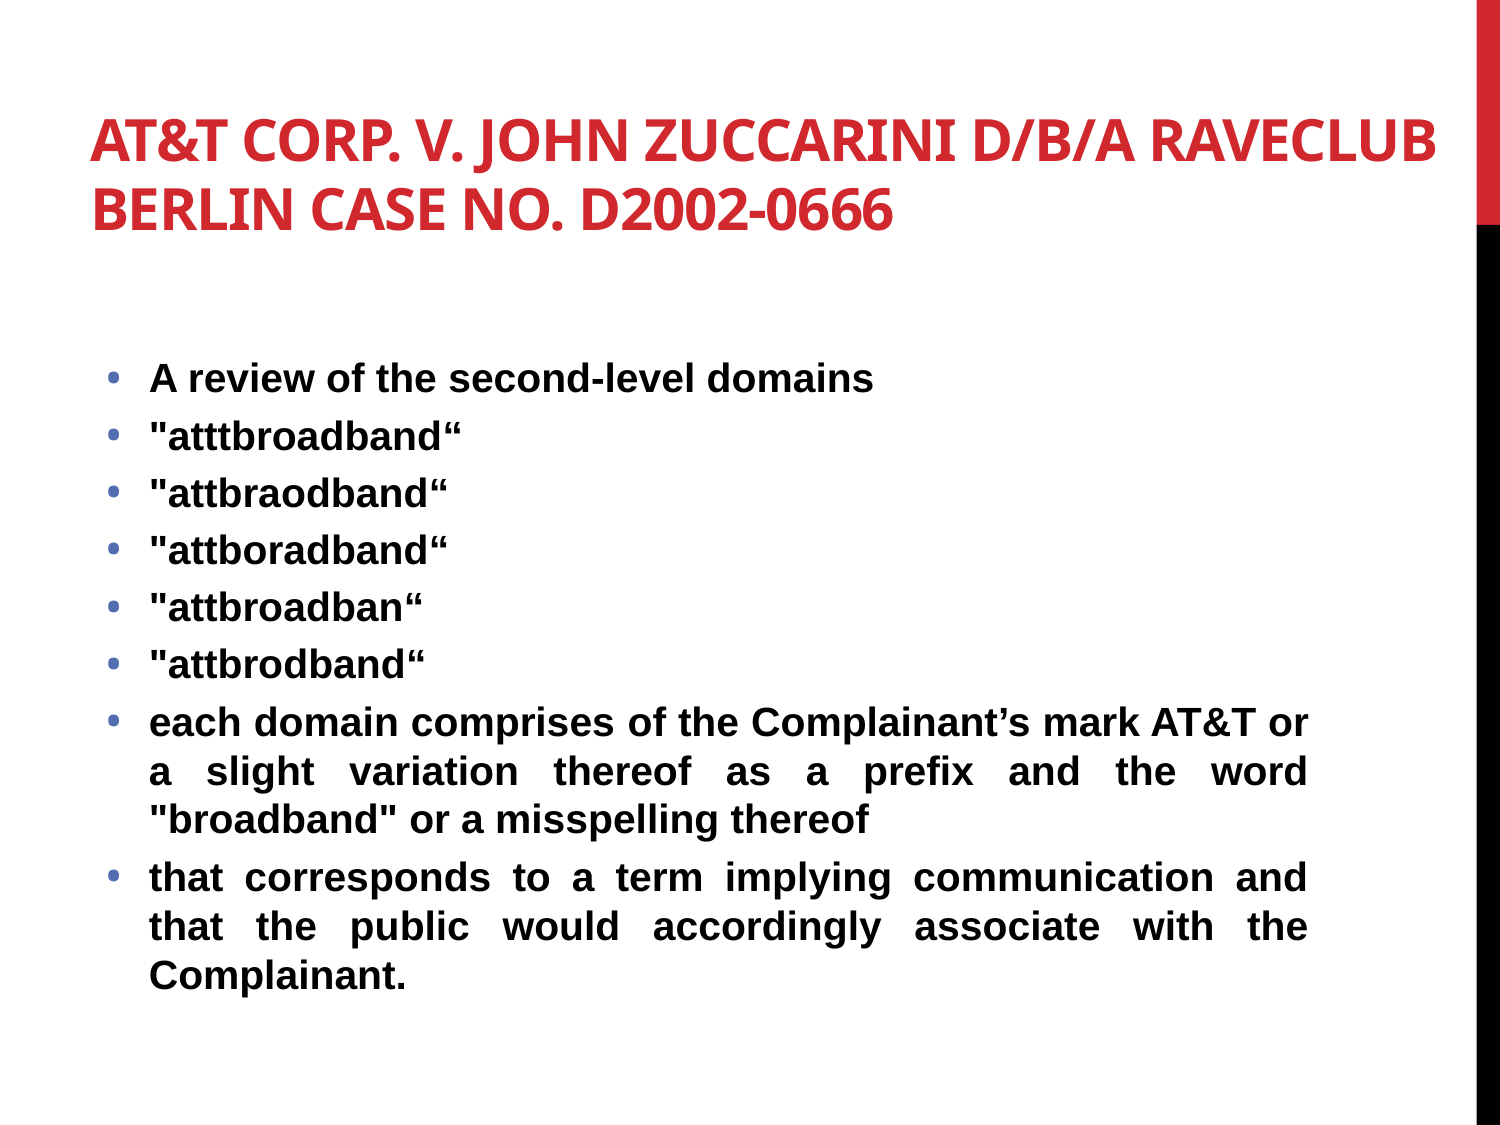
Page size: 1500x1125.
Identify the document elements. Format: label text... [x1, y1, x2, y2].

title AT&T Corp. v. John Zuccarini d/b/a RaveClub Berlin Case No. D2002-0666 [75, 25, 1471, 250]
list A review of the second-level domains "atttbroadband“ "attbraodband“ "attboradband“ "attbroadban“ "attbrodband“ each domain comprises of the Complainant’s mark AT&T or a slight variation thereof as a prefix and the word "broadband" or a misspelling thereof that corresponds to a term implying communication and that the public would accordingly associate with the Complainant. [75, 287, 1325, 1005]
